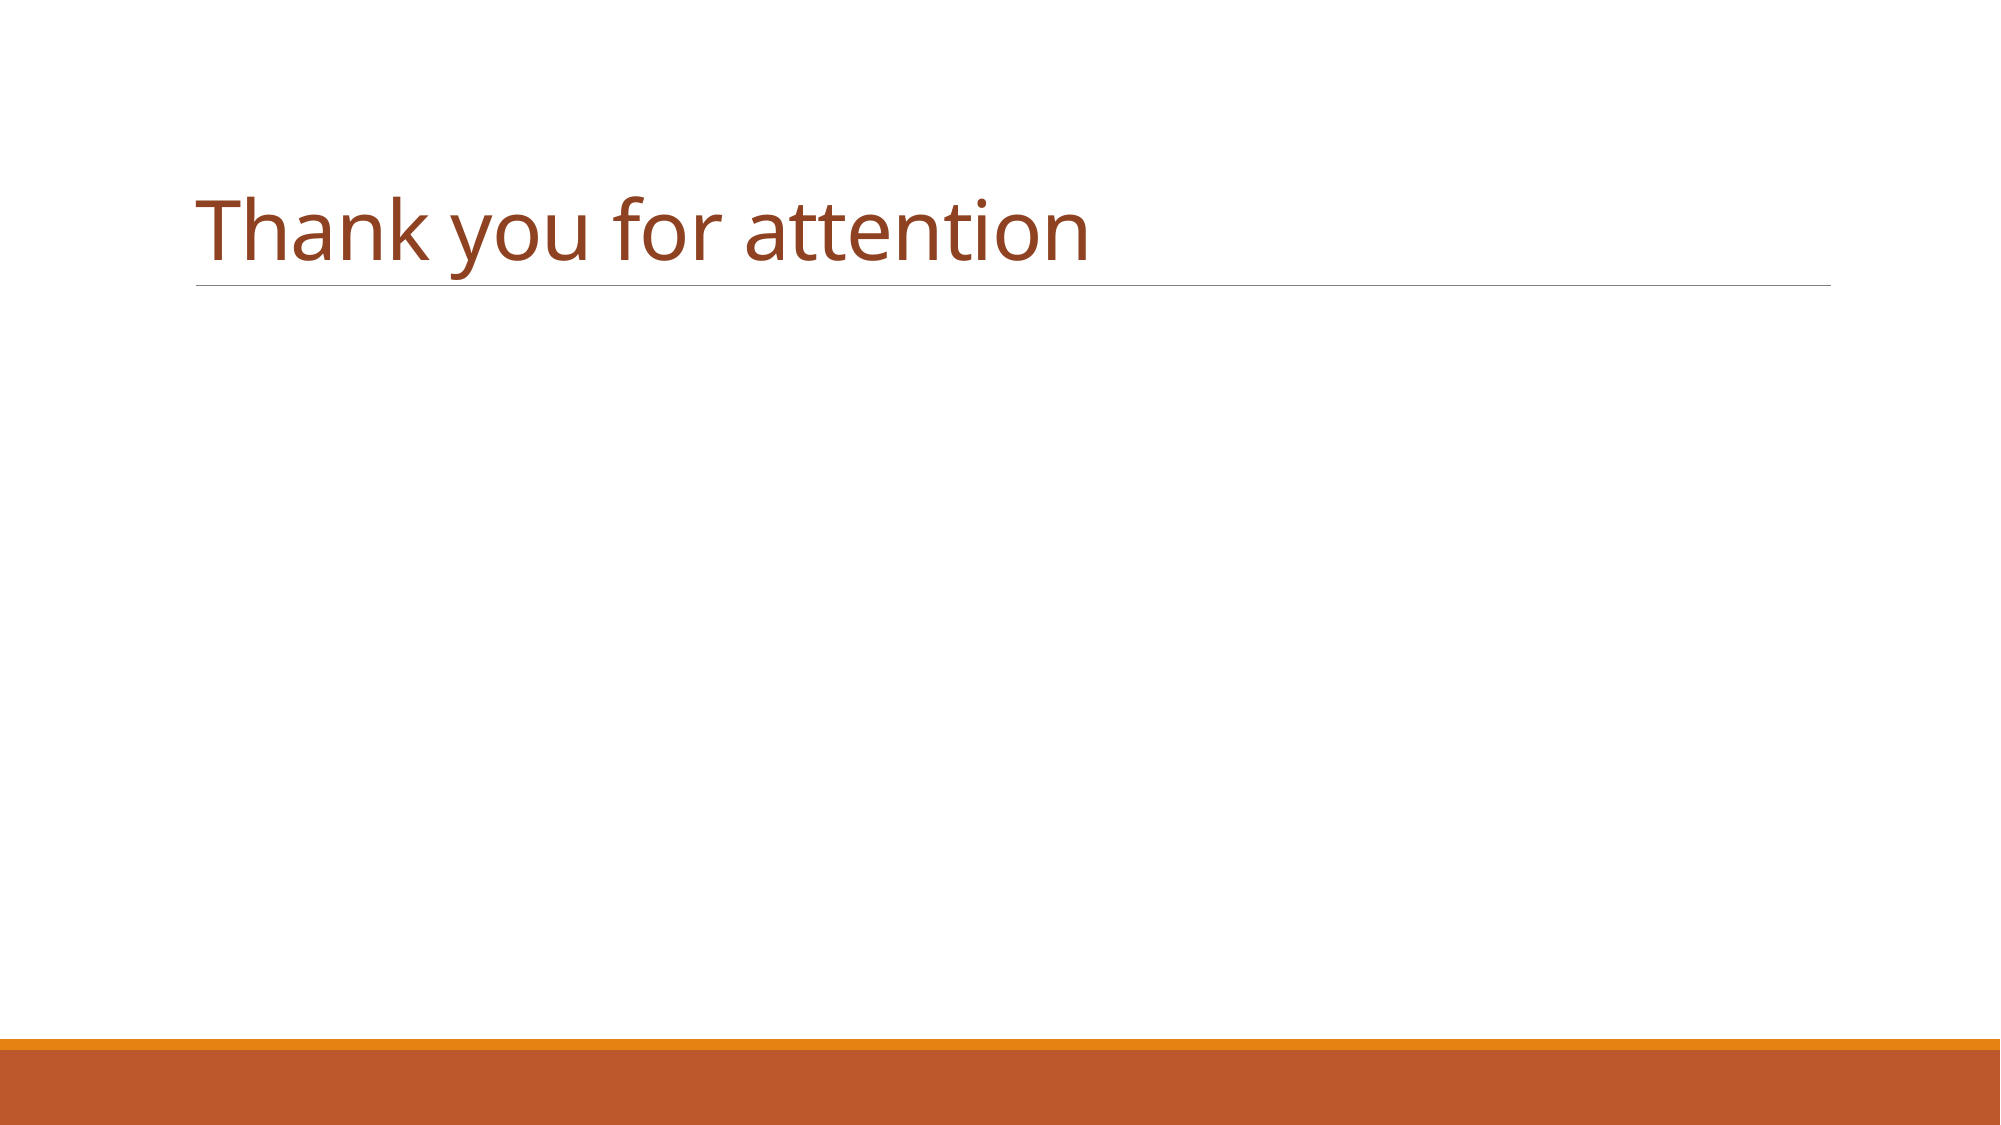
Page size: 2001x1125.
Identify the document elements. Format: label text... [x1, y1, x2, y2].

title Thank you for attention [180, 47, 1830, 285]
